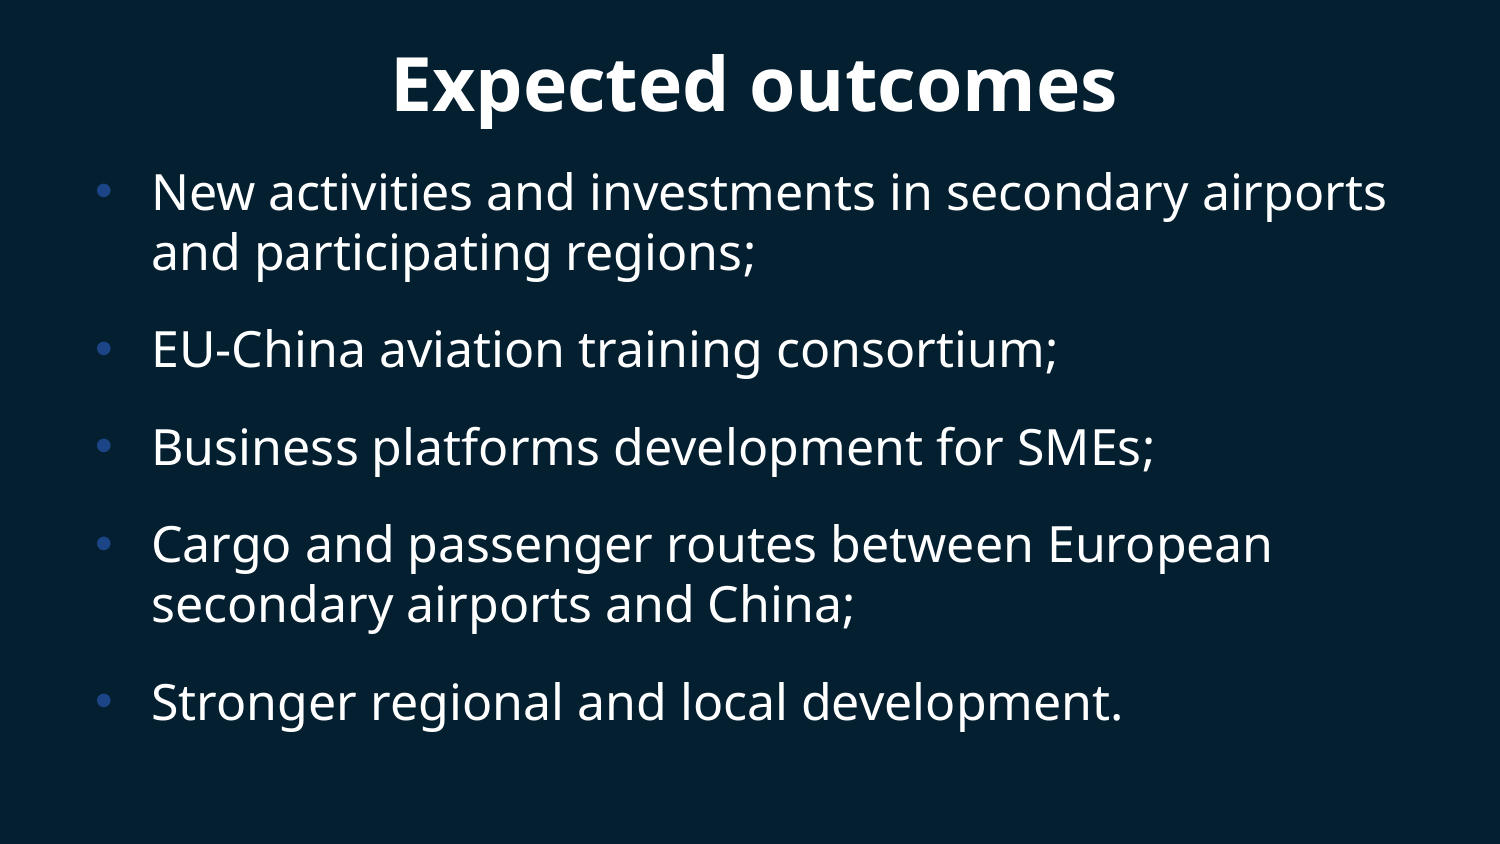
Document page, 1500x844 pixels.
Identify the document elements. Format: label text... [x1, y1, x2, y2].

title Expected outcomes [116, 22, 1392, 142]
subtitle New activities and investments in secondary airports and participating regions; EU-China aviation training consortium; Business platforms development for SMEs; Cargo and passenger routes between European secondary airports and China; Stronger regional and local development. [80, 145, 1441, 796]
